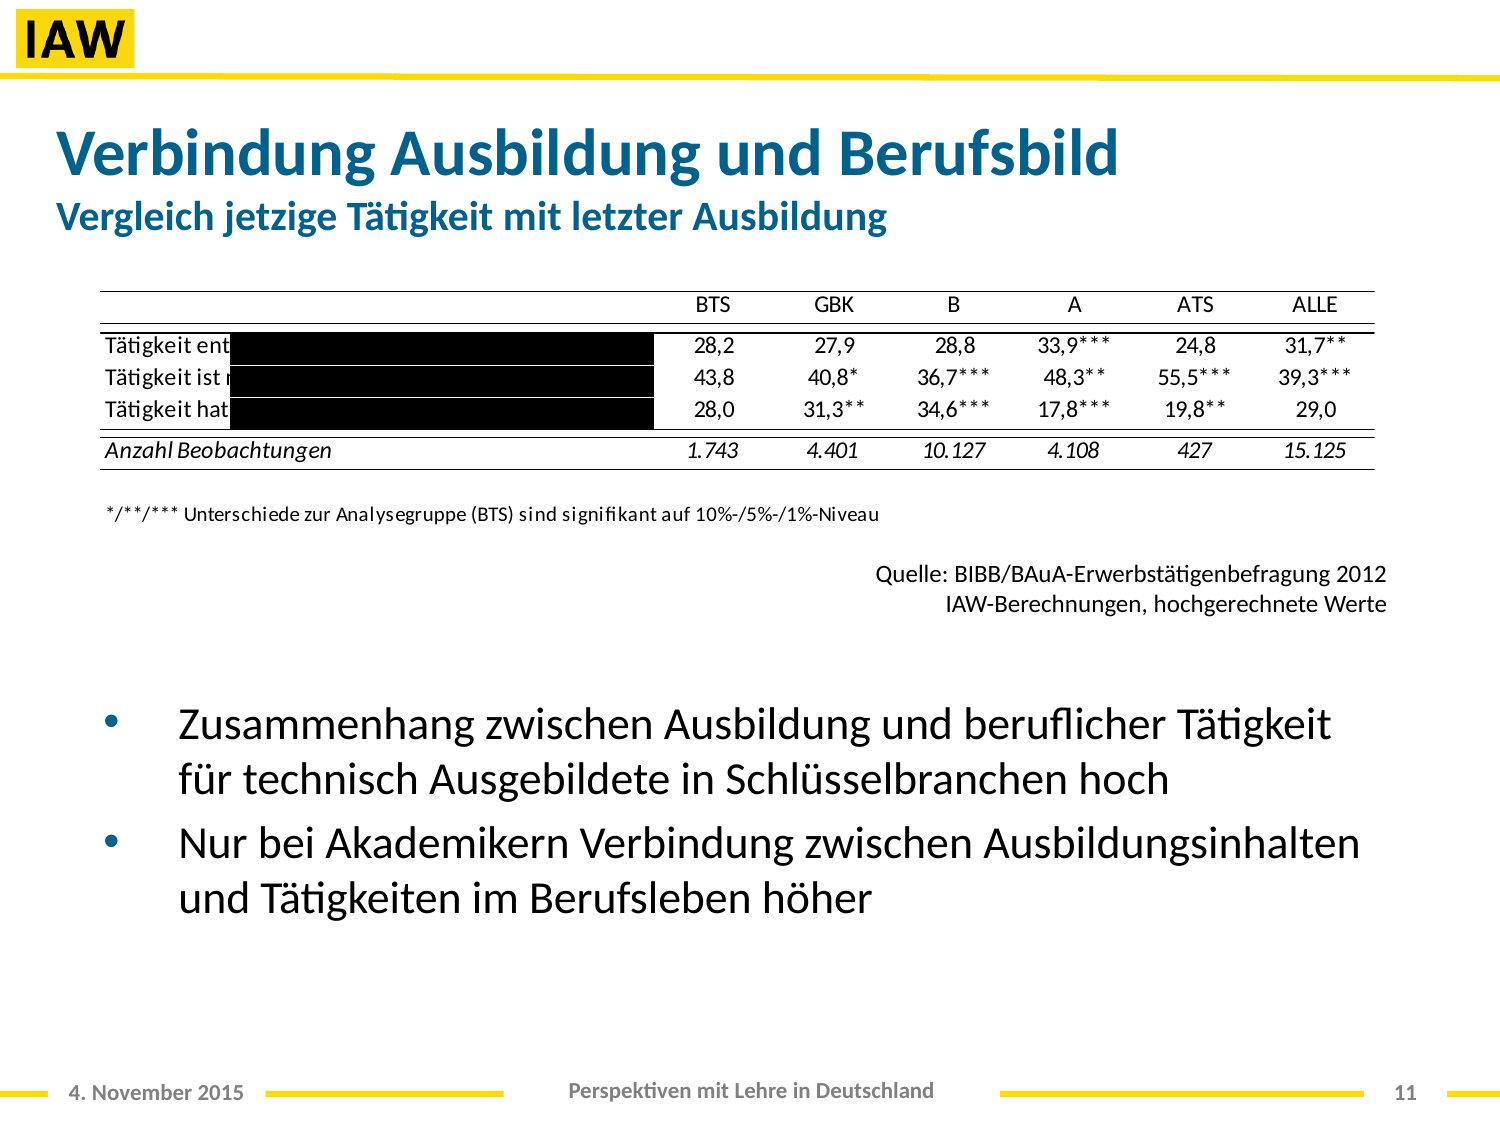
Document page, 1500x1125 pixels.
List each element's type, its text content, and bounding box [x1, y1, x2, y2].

list Zusammenhang zwischen Ausbildung und beruflicher Tätigkeit für technisch Ausgebildete in Schlüsselbranchen hoch Nur bei Akademikern Verbindung zwischen Ausbildungsinhalten und Tätigkeiten im Berufsleben höher [88, 686, 1412, 1047]
picture [100, 290, 1377, 535]
text_box Quelle: BIBB/BAuA-Erwerbstätigenbefragung 2012 IAW-Berechnungen, hochgerechnete Werte [702, 550, 1403, 625]
slide_number 11 [1364, 1070, 1447, 1106]
title Verbindung Ausbildung und Berufsbild Vergleich jetzige Tätigkeit mit letzter Ausbildung [41, 101, 1459, 220]
picture [16, 9, 135, 68]
